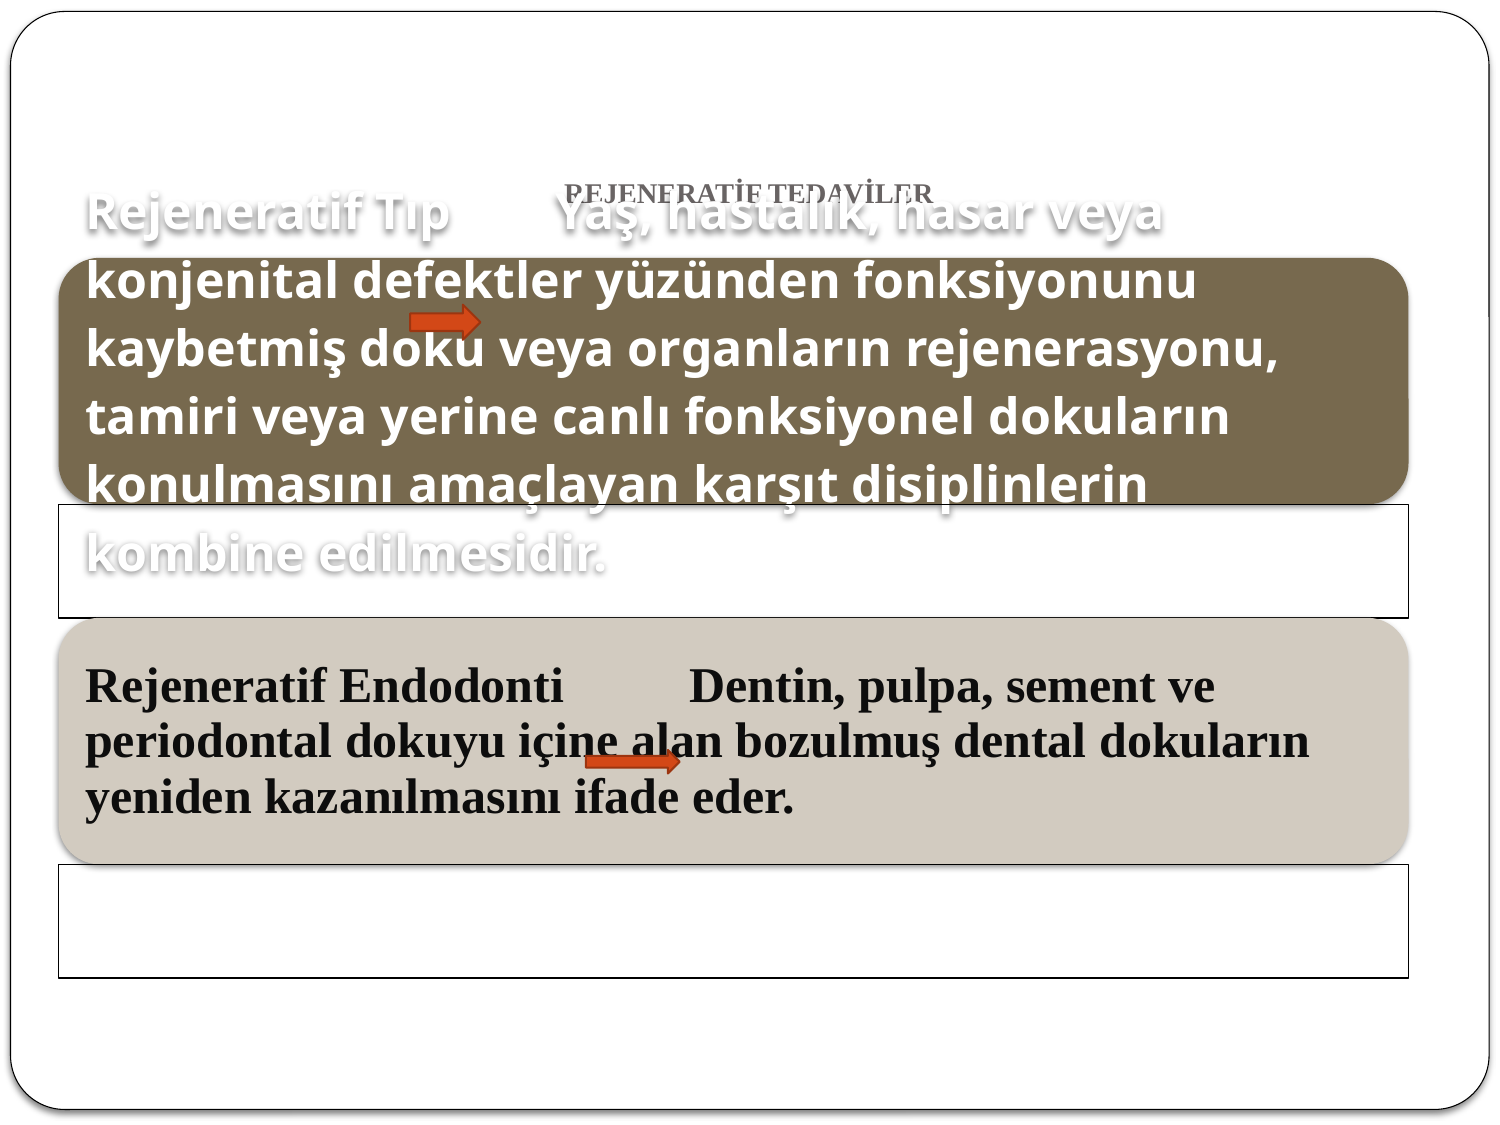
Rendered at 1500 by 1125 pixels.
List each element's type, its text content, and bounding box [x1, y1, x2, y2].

title REJENERATİF TEDAVİLER [70, 128, 1421, 225]
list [58, 257, 1409, 979]
